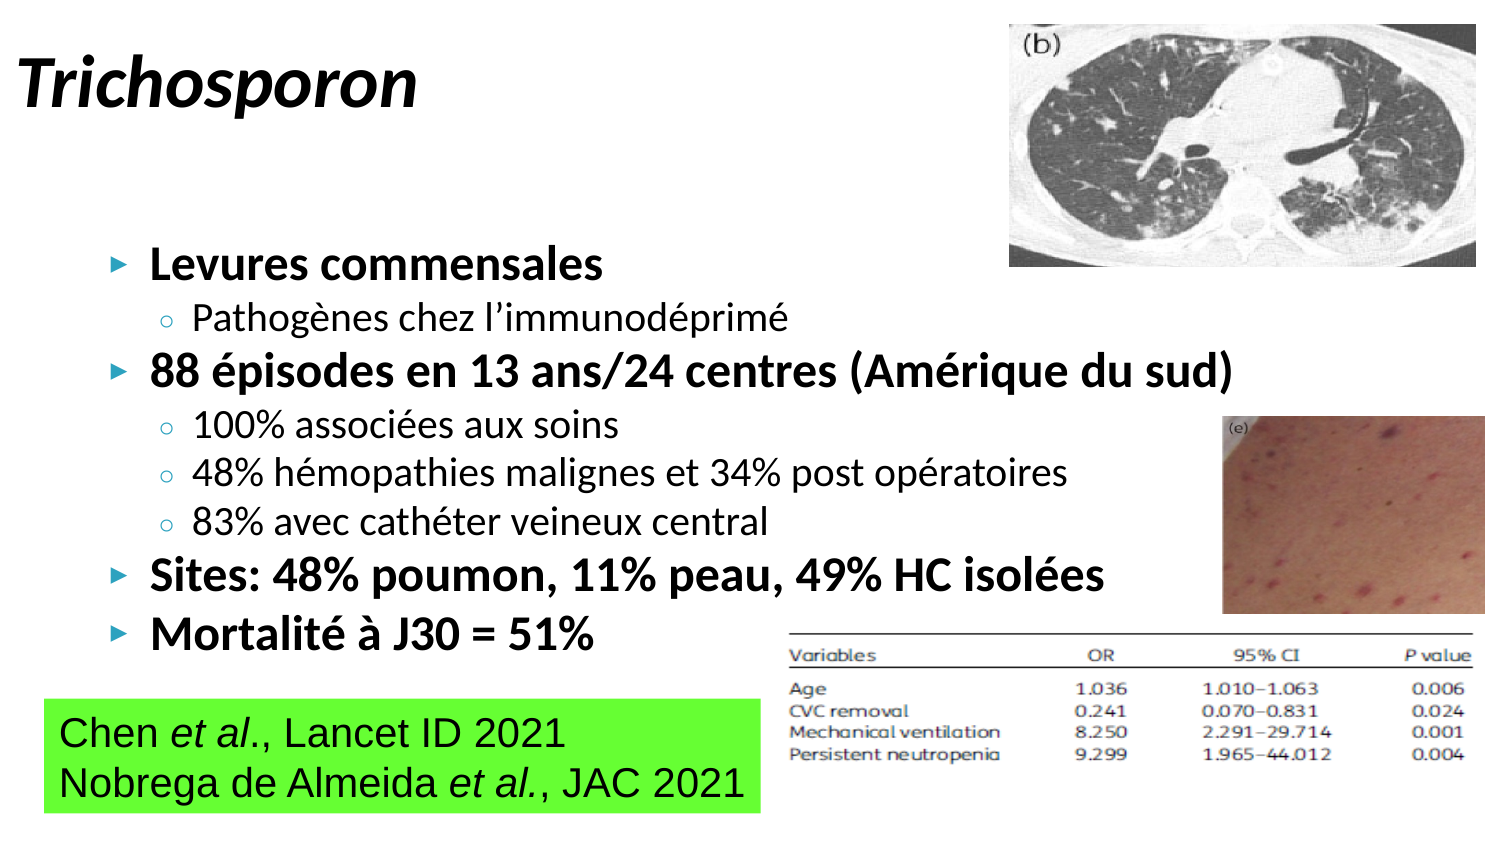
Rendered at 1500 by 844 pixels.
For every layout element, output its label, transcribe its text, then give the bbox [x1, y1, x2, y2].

list Levures commensales Pathogènes chez l’immunodéprimé 88 épisodes en 13 ans/24 centres (Amérique du sud) 100% associées aux soins 48% hémopathies malignes et 34% post opératoires 83% avec cathéter veineux central Sites: 48% poumon, 11% peau, 49% HC isolées Mortalité à J30 = 51% [74, 235, 1426, 740]
picture [1008, 24, 1476, 268]
text_box Chen et al., Lancet ID 2021 Nobrega de Almeida et al., JAC 2021 [44, 698, 761, 814]
picture [773, 625, 1478, 777]
title Trichosporon [0, 0, 1500, 157]
picture [1222, 416, 1486, 614]
